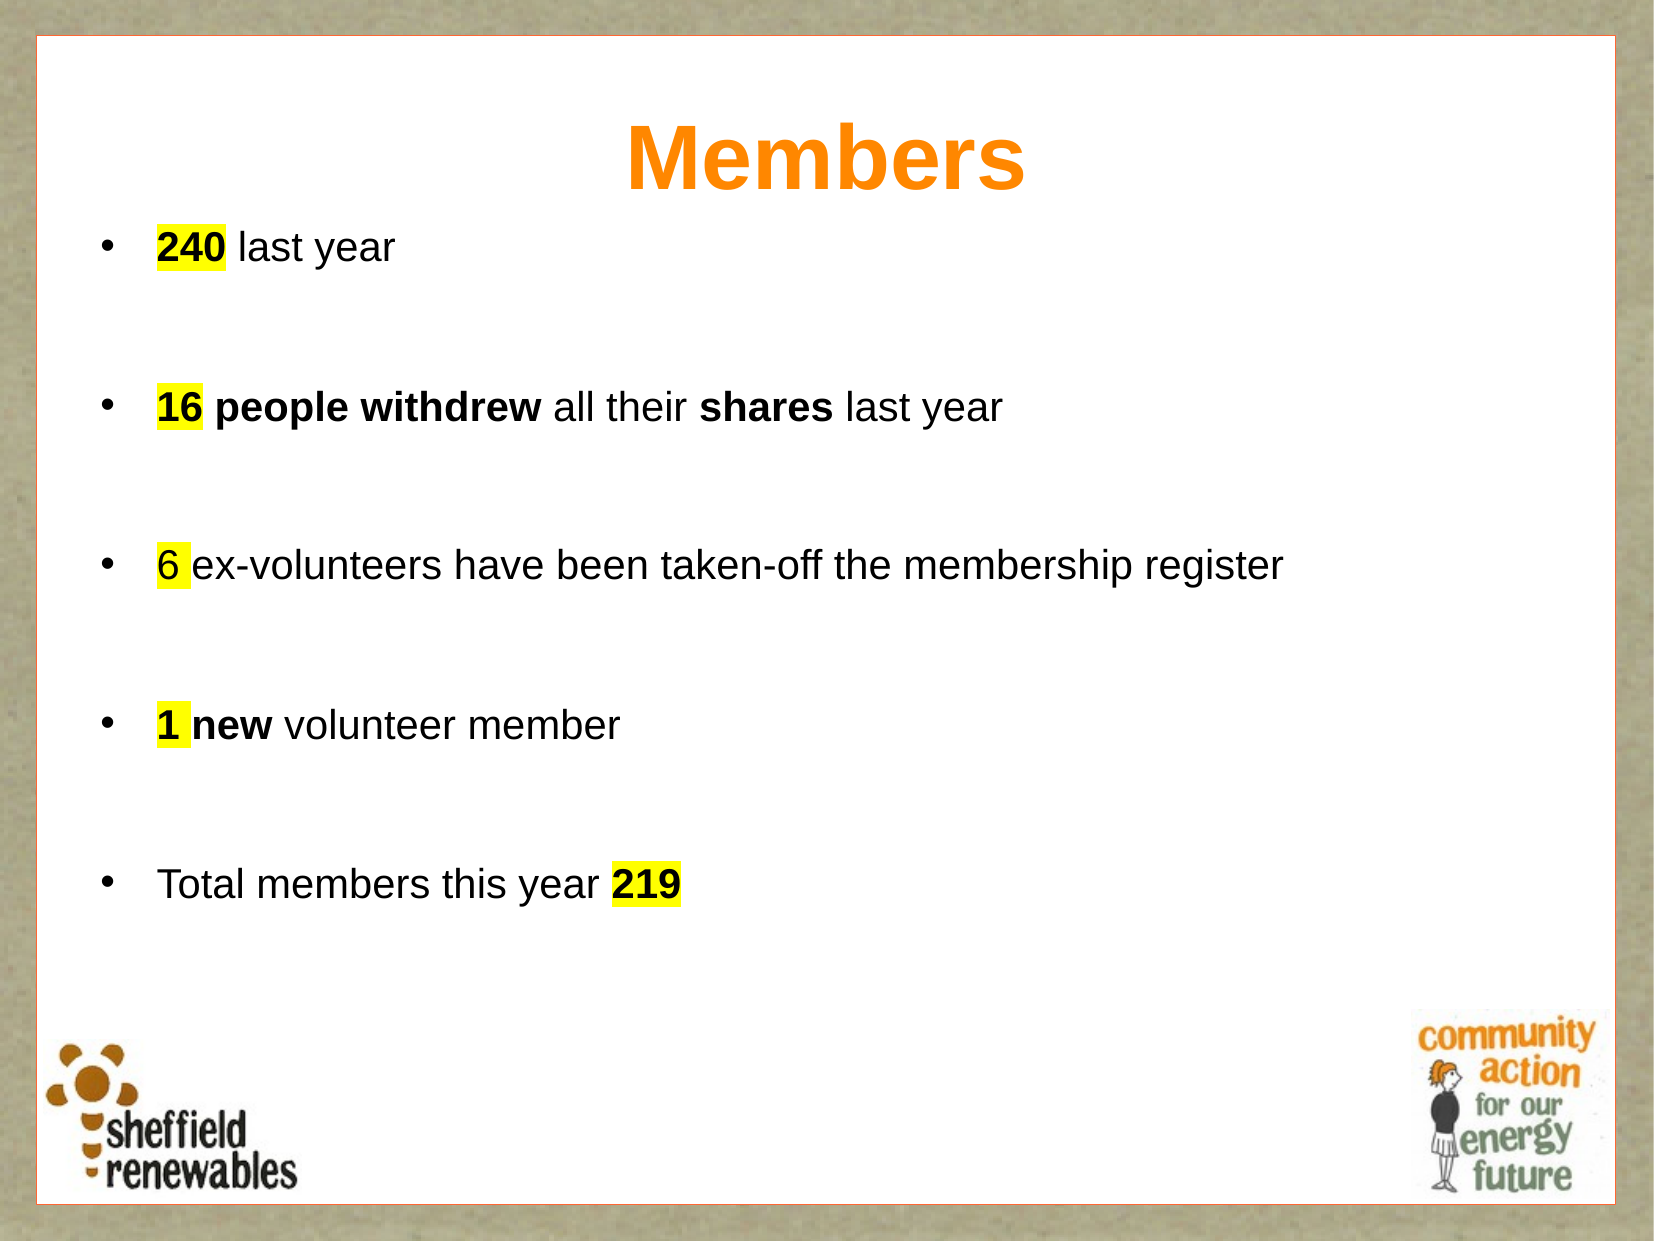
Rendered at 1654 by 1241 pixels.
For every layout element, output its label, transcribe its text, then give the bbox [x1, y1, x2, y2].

text_box Members [82, 49, 1571, 220]
picture [0, 0, 1654, 1241]
text_box 240 last year 16 people withdrew all their shares last year 6 ex-volunteers have been taken-off the membership register 1 new volunteer member Total members this year 219 [82, 220, 1571, 940]
